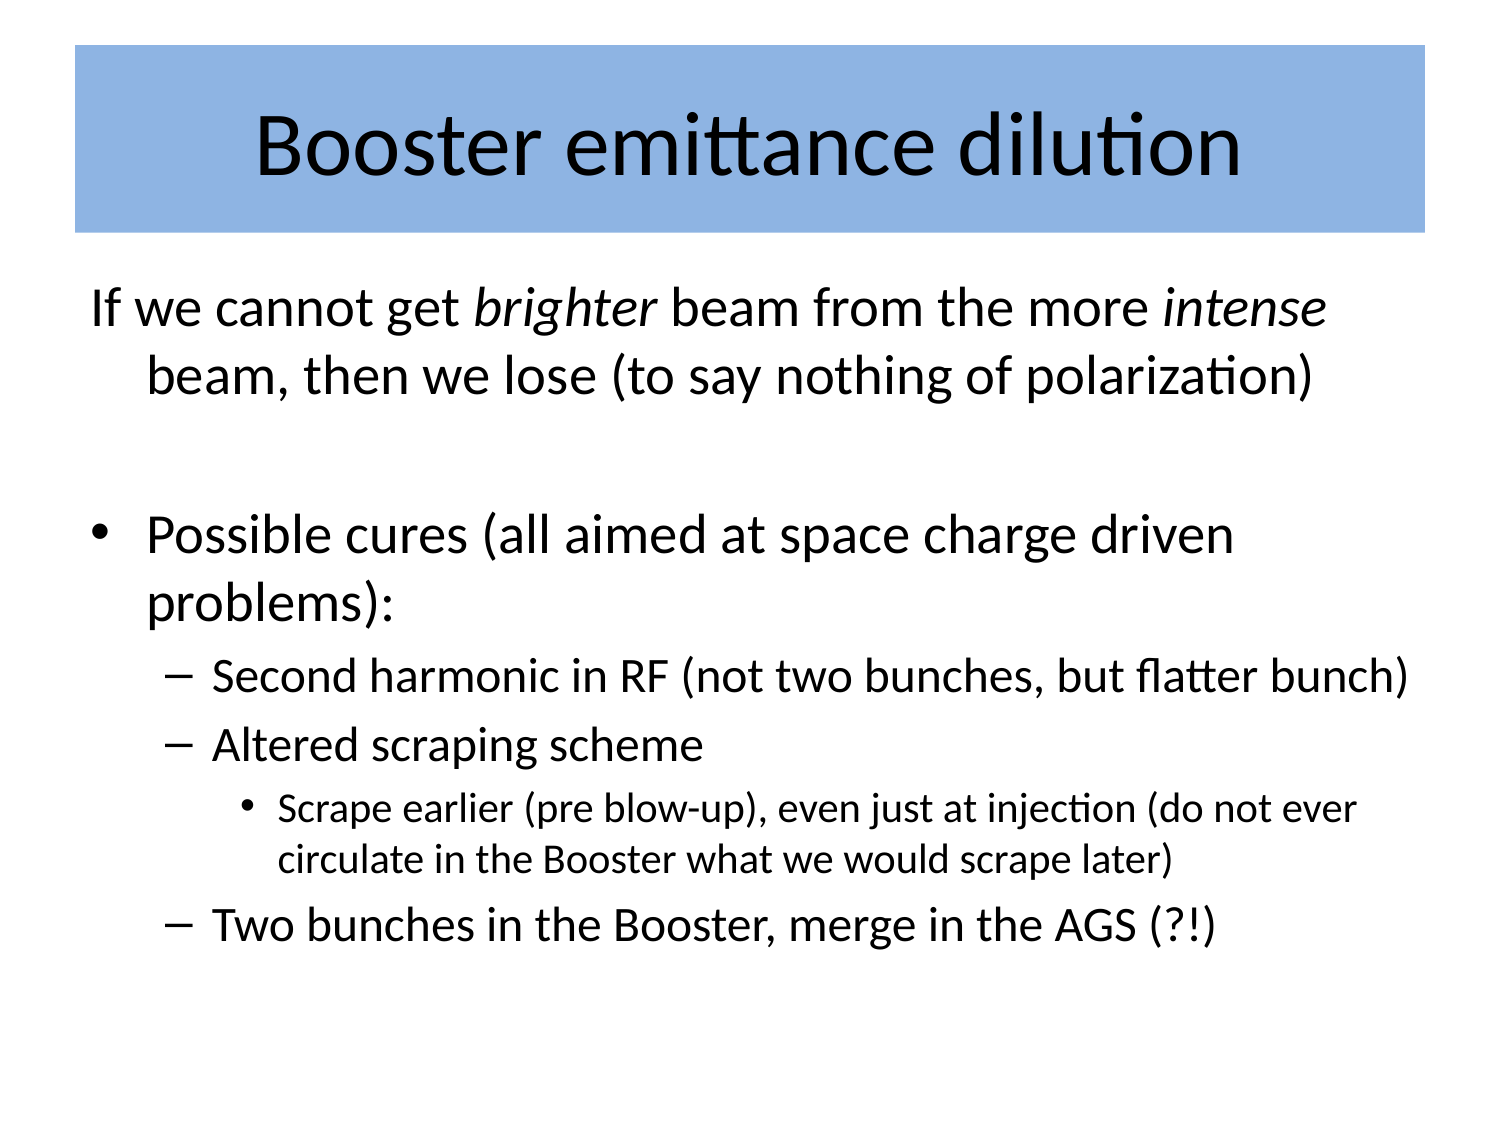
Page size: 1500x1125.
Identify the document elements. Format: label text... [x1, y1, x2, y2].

title Booster emittance dilution [75, 45, 1425, 233]
list If we cannot get brighter beam from the more intense beam, then we lose (to say nothing of polarization) Possible cures (all aimed at space charge driven problems): Second harmonic in RF (not two bunches, but flatter bunch) Altered scraping scheme Scrape earlier (pre blow-up), even just at injection (do not ever circulate in the Booster what we would scrape later) Two bunches in the Booster, merge in the AGS (?!) [75, 262, 1425, 1005]
